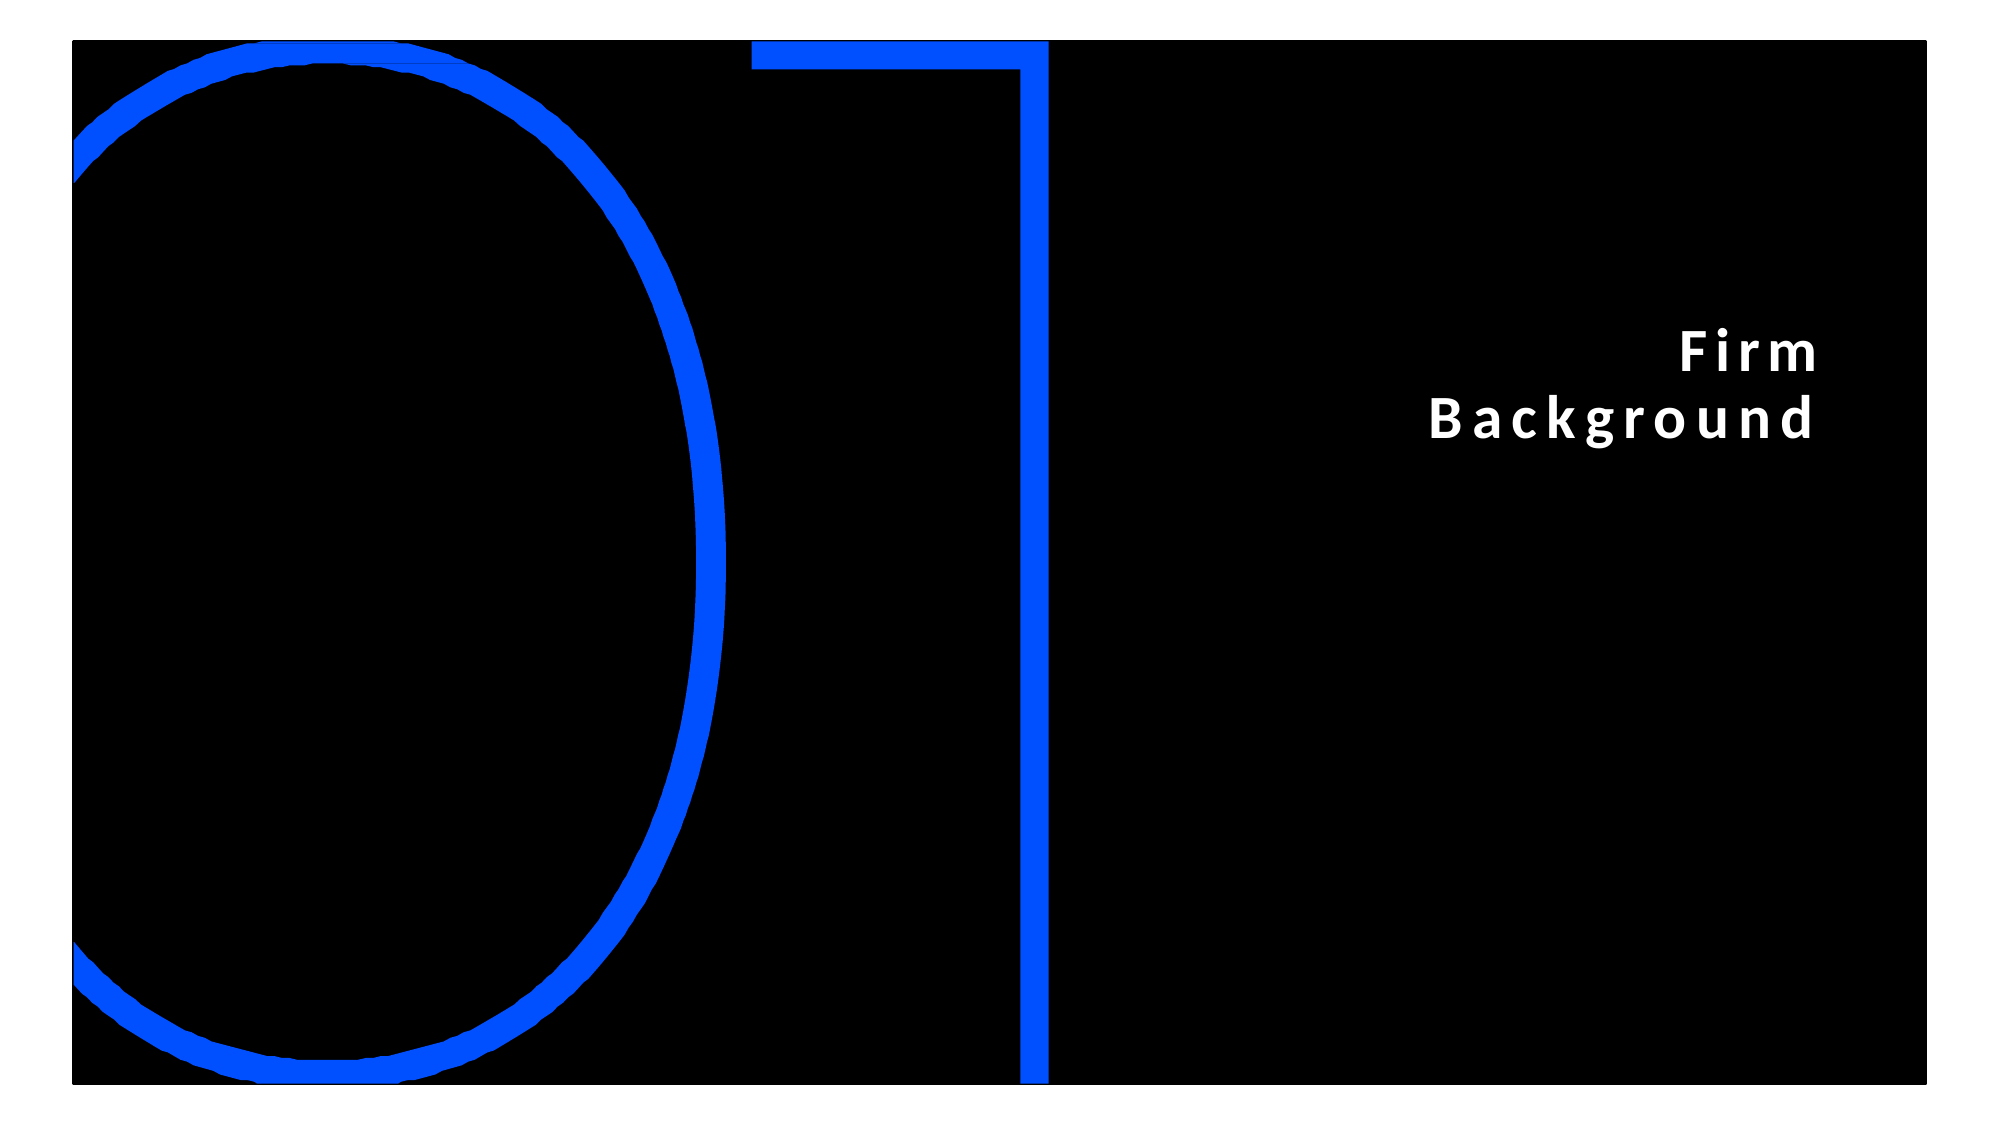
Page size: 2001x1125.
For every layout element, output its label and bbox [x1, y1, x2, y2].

text_box [72, 40, 1928, 1085]
